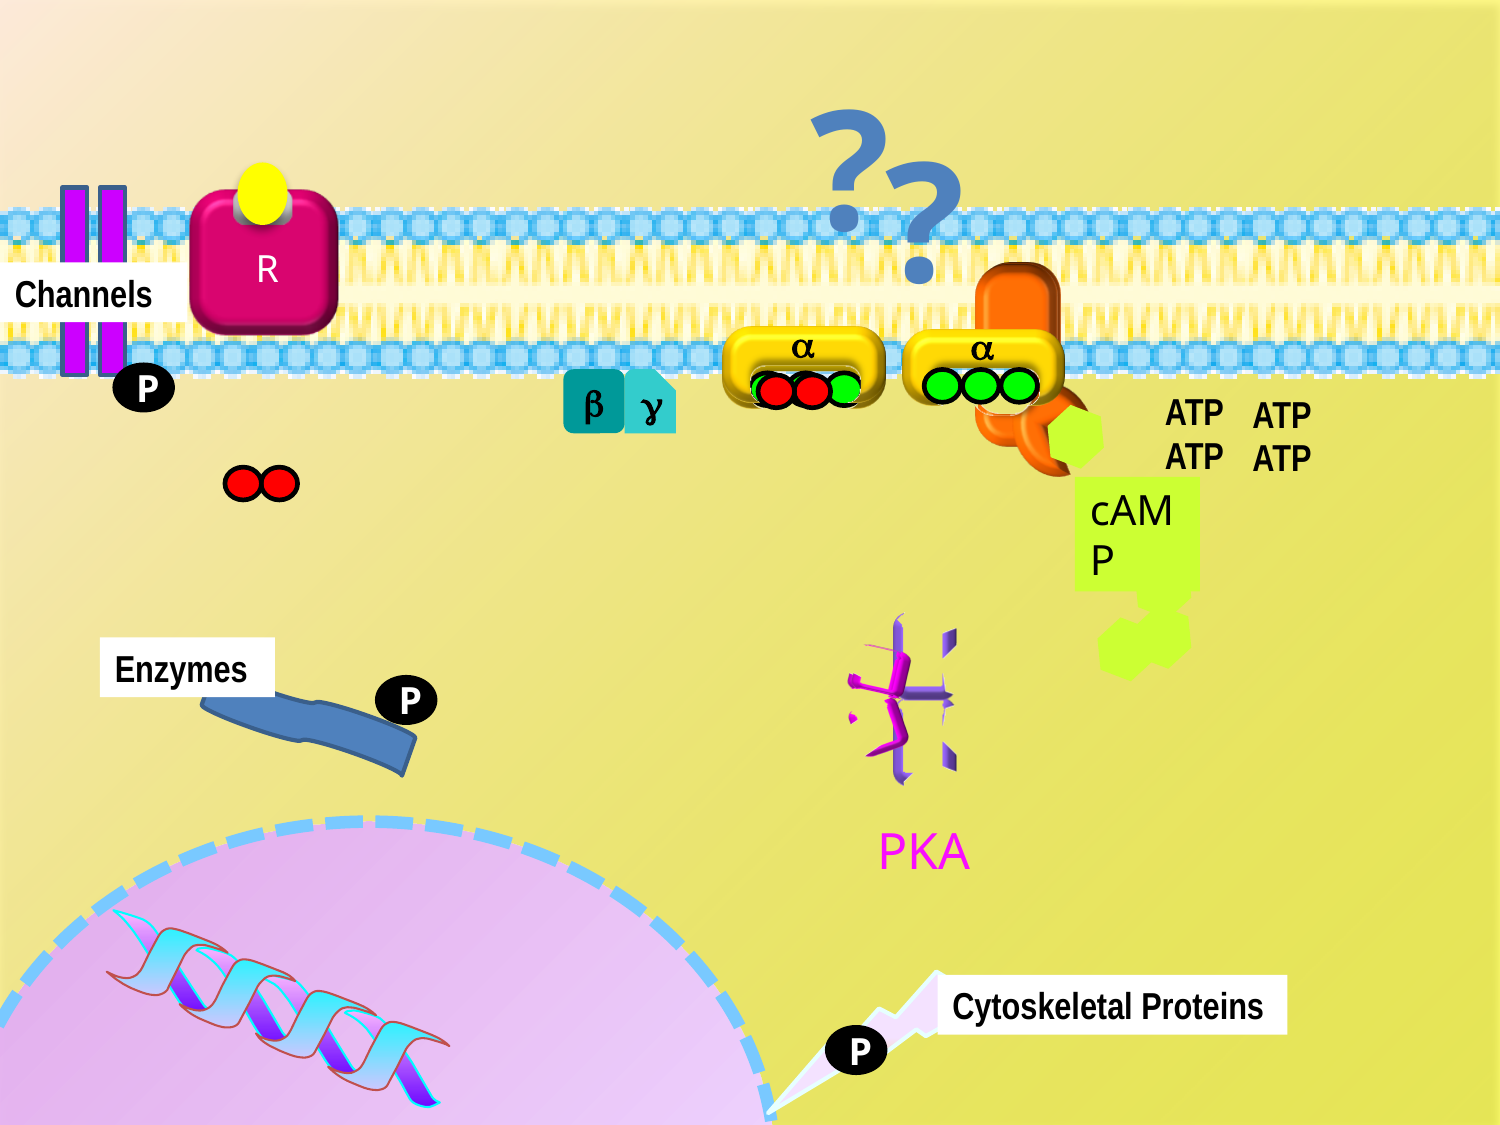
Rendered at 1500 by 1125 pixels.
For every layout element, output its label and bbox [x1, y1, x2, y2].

picture [833, 574, 1001, 826]
picture [187, 187, 342, 338]
text_box [0, 174, 1500, 447]
text_box [0, 453, 1500, 1125]
text_box [720, 312, 888, 408]
picture [966, 260, 1092, 479]
text_box [0, 0, 1500, 174]
text_box [923, 369, 1038, 403]
text_box [563, 368, 677, 434]
text_box [899, 314, 1068, 410]
text_box [224, 466, 298, 501]
text_box [757, 374, 831, 408]
